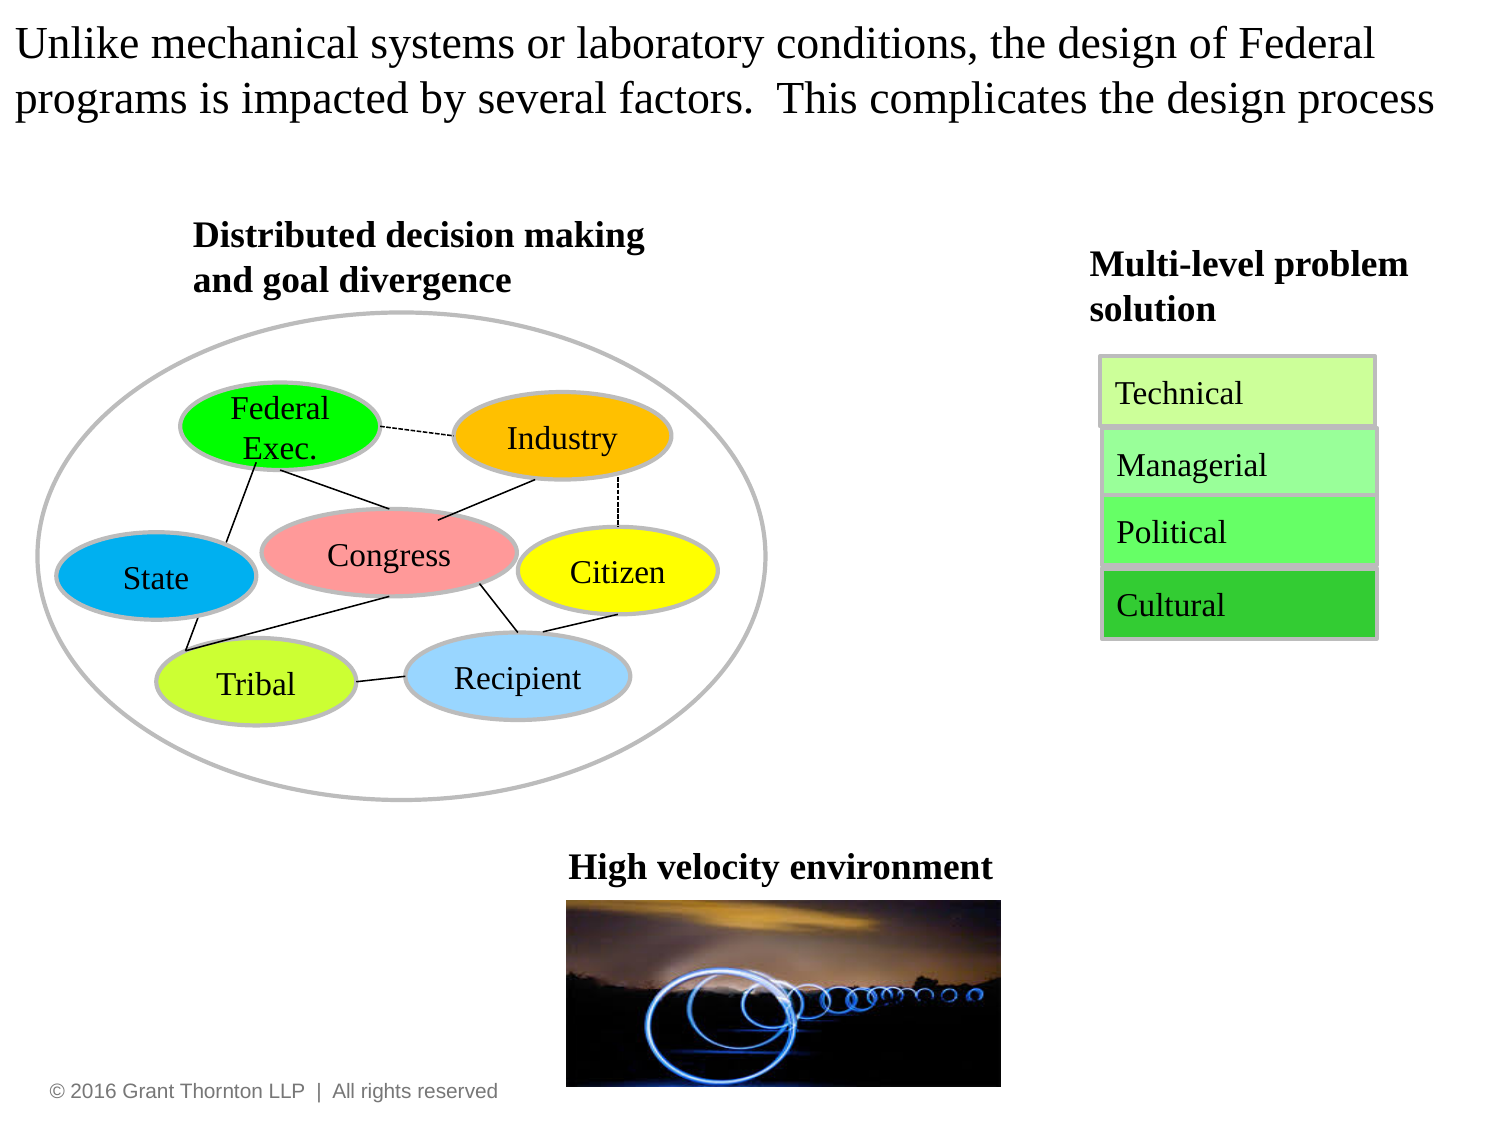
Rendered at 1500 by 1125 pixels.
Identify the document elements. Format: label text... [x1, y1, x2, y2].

text_box Distributed decision making and goal divergence [178, 202, 677, 308]
text_box Recipient [403, 630, 633, 723]
text_box Managerial [1100, 426, 1379, 493]
text_box Congress [261, 506, 519, 599]
text_box Tribal [154, 651, 357, 728]
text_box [355, 675, 406, 682]
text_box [479, 583, 519, 633]
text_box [185, 462, 257, 651]
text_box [542, 614, 618, 633]
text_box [279, 469, 390, 510]
text_box High velocity environment [553, 834, 1013, 894]
text_box Multi-level problem solution [1074, 231, 1500, 337]
picture [565, 899, 1001, 1087]
text_box Cultural [1100, 566, 1379, 641]
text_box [437, 479, 536, 521]
text_box Citizen [515, 524, 720, 617]
text_box Unlike mechanical systems or laboratory conditions, the design of Federal programs is impacted by several factors. This complicates the design process [0, 4, 1475, 130]
text_box Industry [453, 389, 674, 482]
text_box State [54, 530, 180, 622]
text_box Federal Exec. [178, 380, 383, 473]
text_box [35, 310, 768, 803]
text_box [379, 425, 454, 437]
text_box Technical [1098, 354, 1377, 428]
text_box Political [1100, 493, 1379, 566]
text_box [260, 596, 390, 651]
